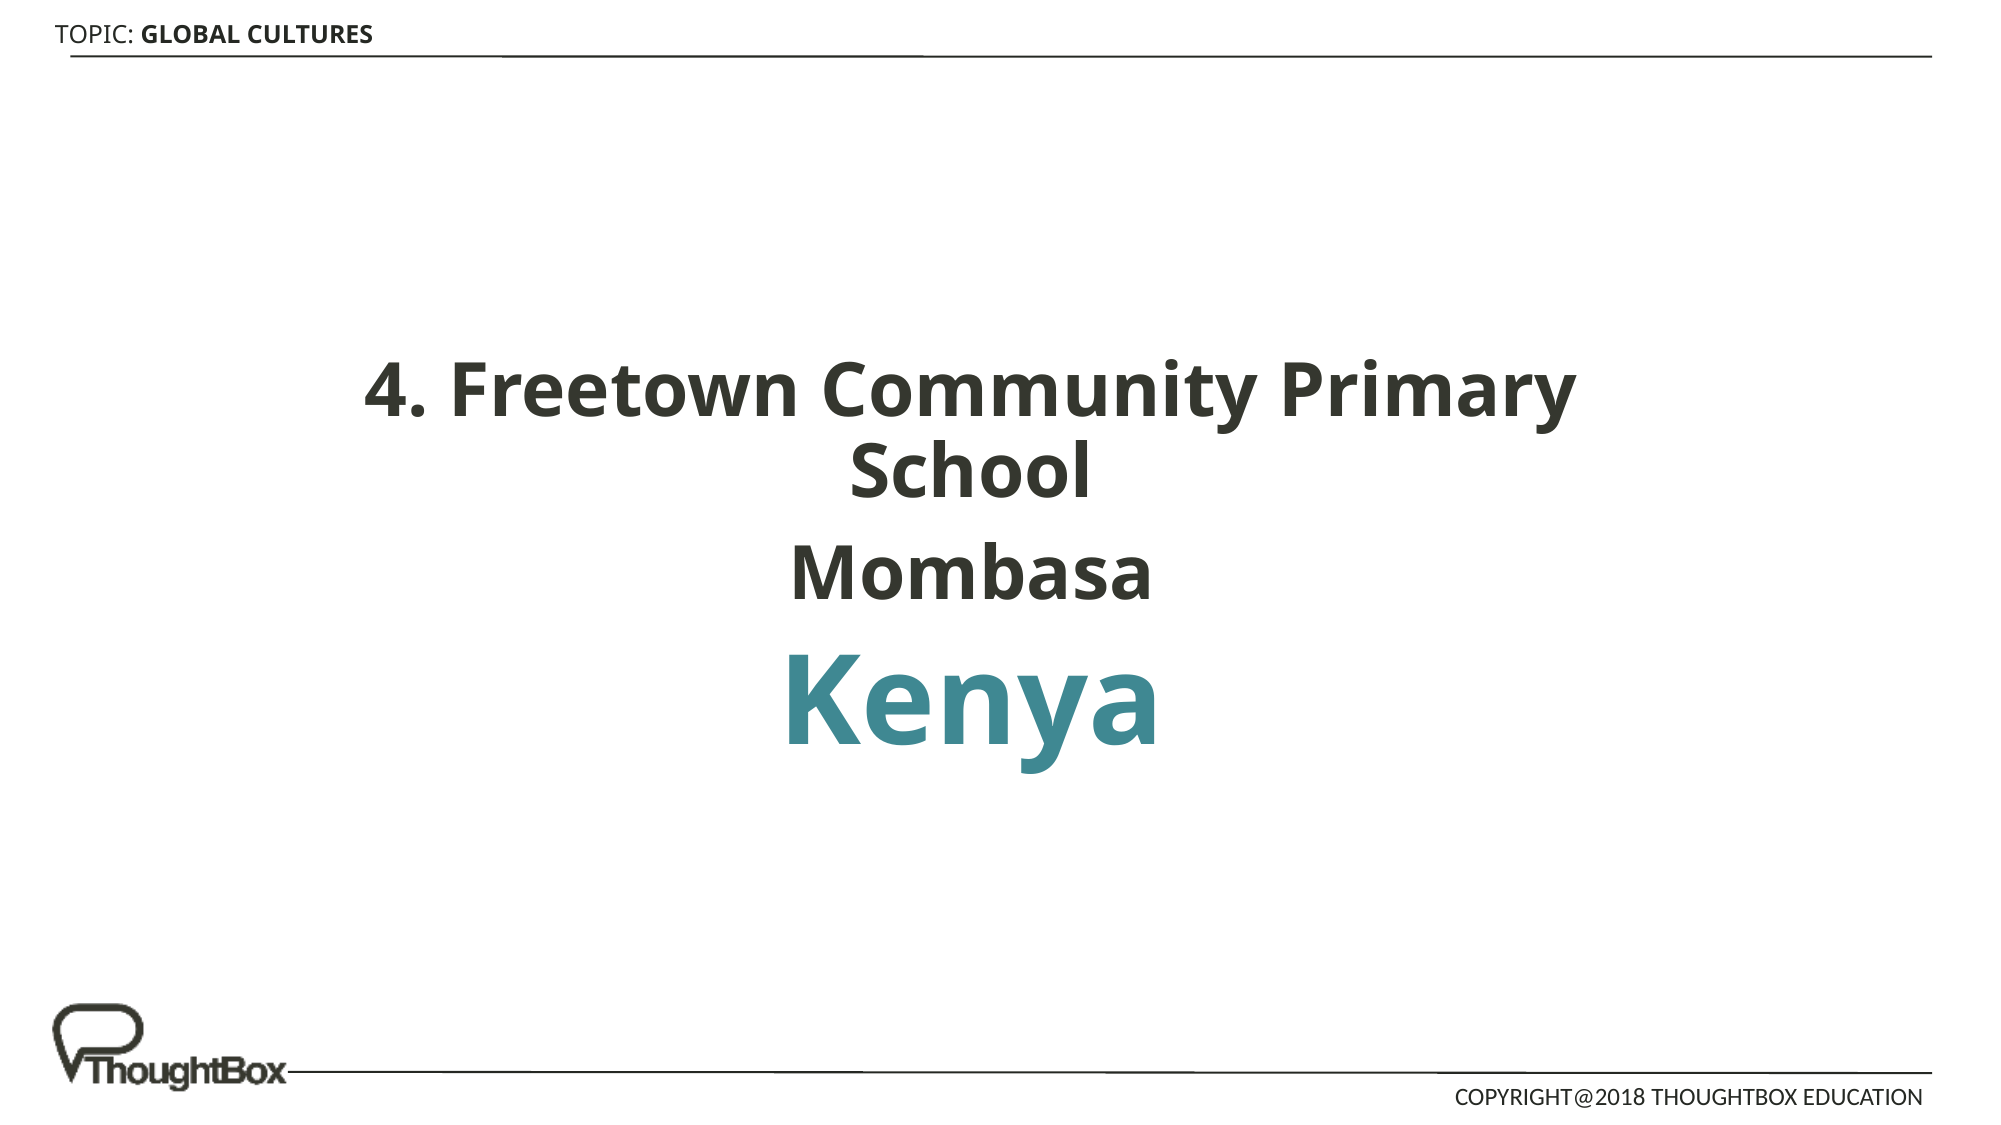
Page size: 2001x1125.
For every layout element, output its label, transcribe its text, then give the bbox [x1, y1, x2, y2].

picture [51, 1002, 288, 1093]
subtitle 4. Freetown Community Primary School Mombasa Kenya [221, 344, 1722, 793]
